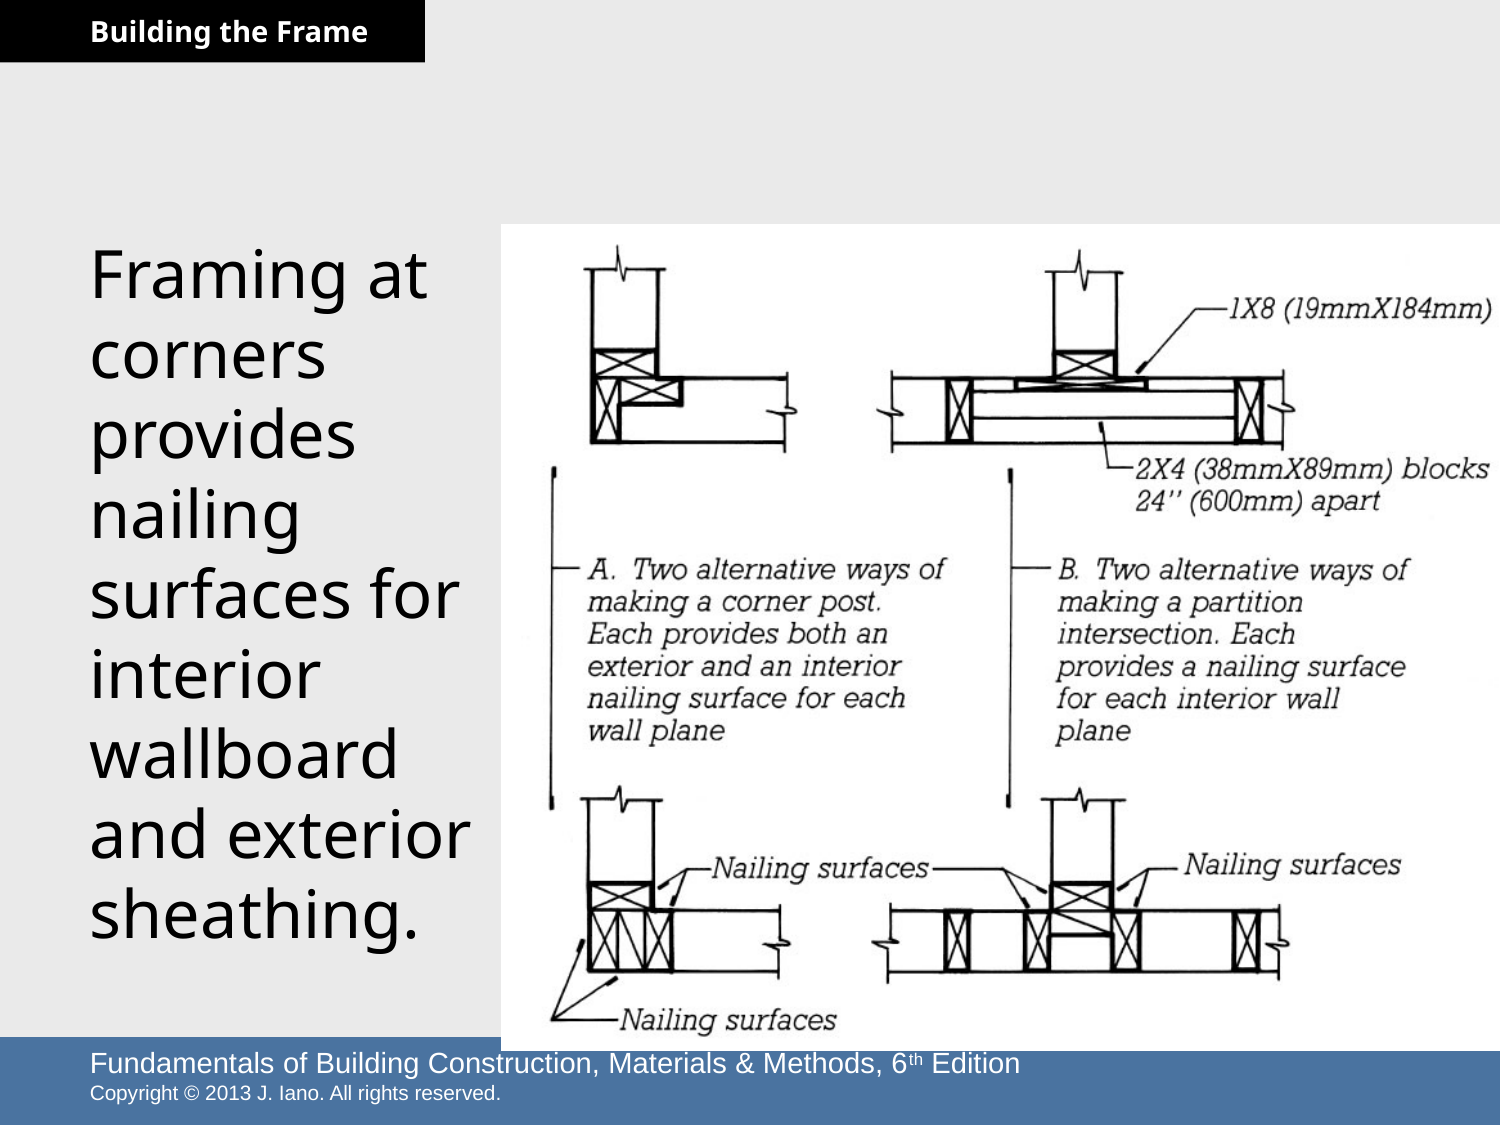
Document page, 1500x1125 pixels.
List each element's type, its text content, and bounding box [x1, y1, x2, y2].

list Framing at corners provides nailing surfaces for interior wallboard and exterior sheathing. [75, 224, 499, 1048]
picture [0, 224, 1500, 1125]
